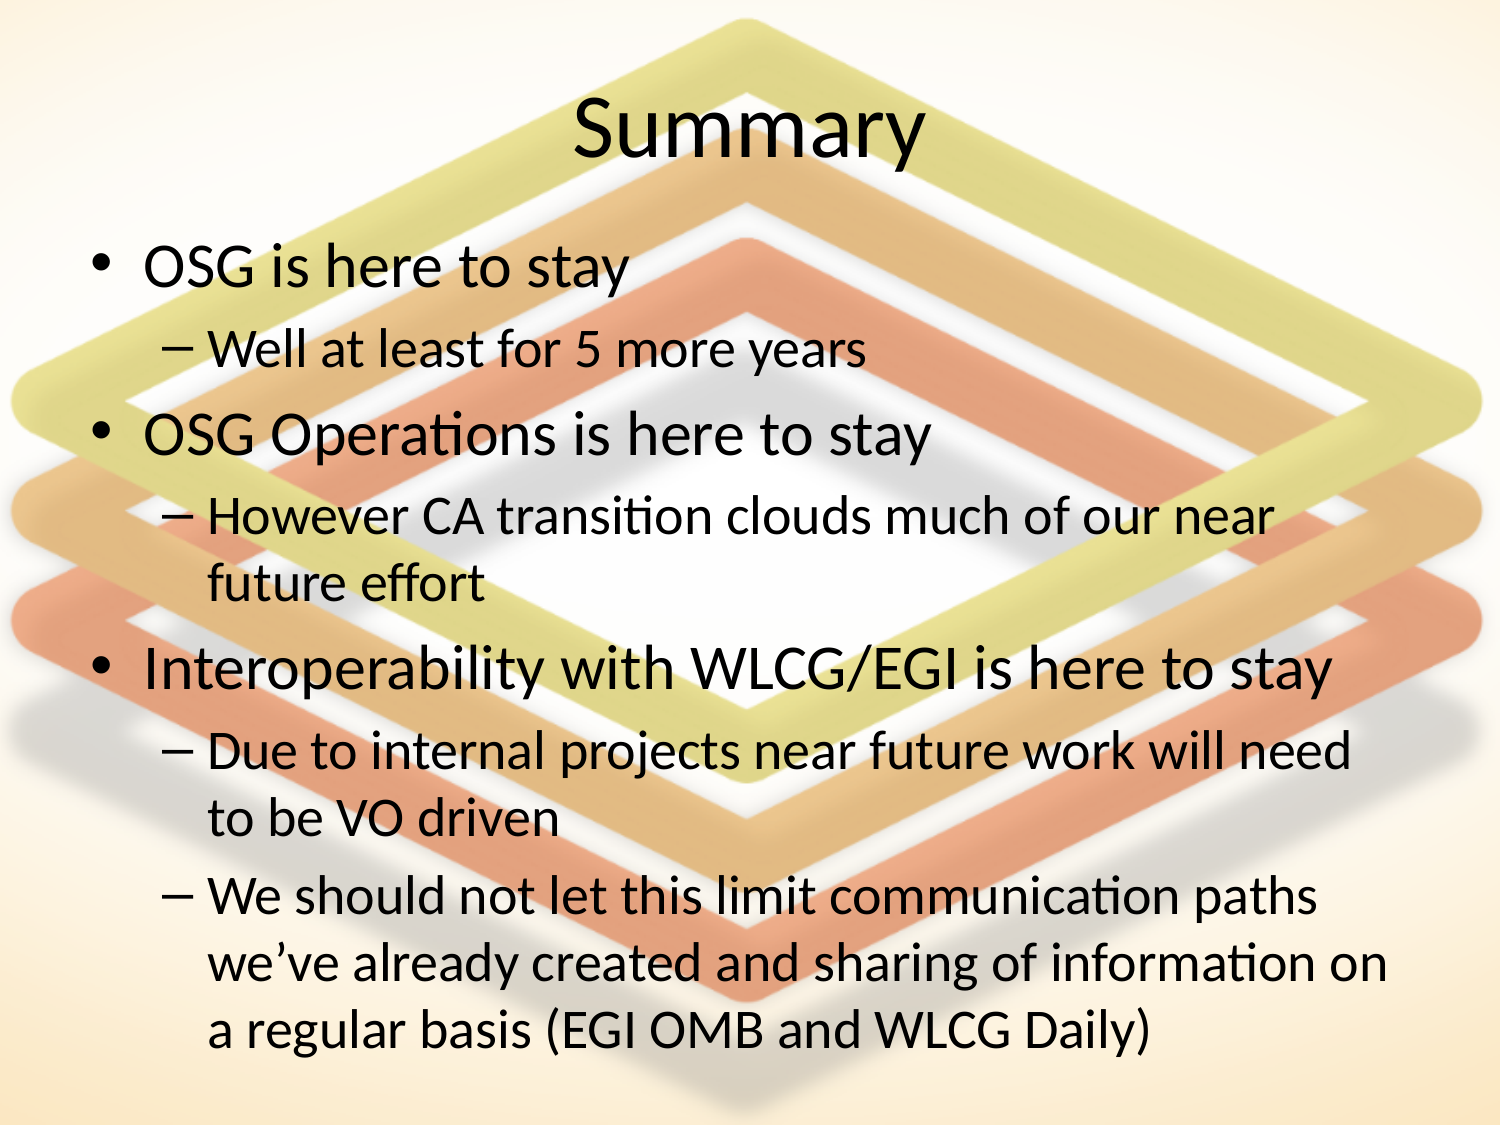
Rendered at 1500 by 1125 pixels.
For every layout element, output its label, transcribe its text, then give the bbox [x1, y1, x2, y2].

title Summary [75, 27, 1425, 215]
list OSG is here to stay Well at least for 5 more years OSG Operations is here to stay However CA transition clouds much of our near future effort Interoperability with WLCG/EGI is here to stay Due to internal projects near future work will need to be VO driven We should not let this limit communication paths we’ve already created and sharing of information on a regular basis (EGI OMB and WLCG Daily) [75, 215, 1425, 1070]
